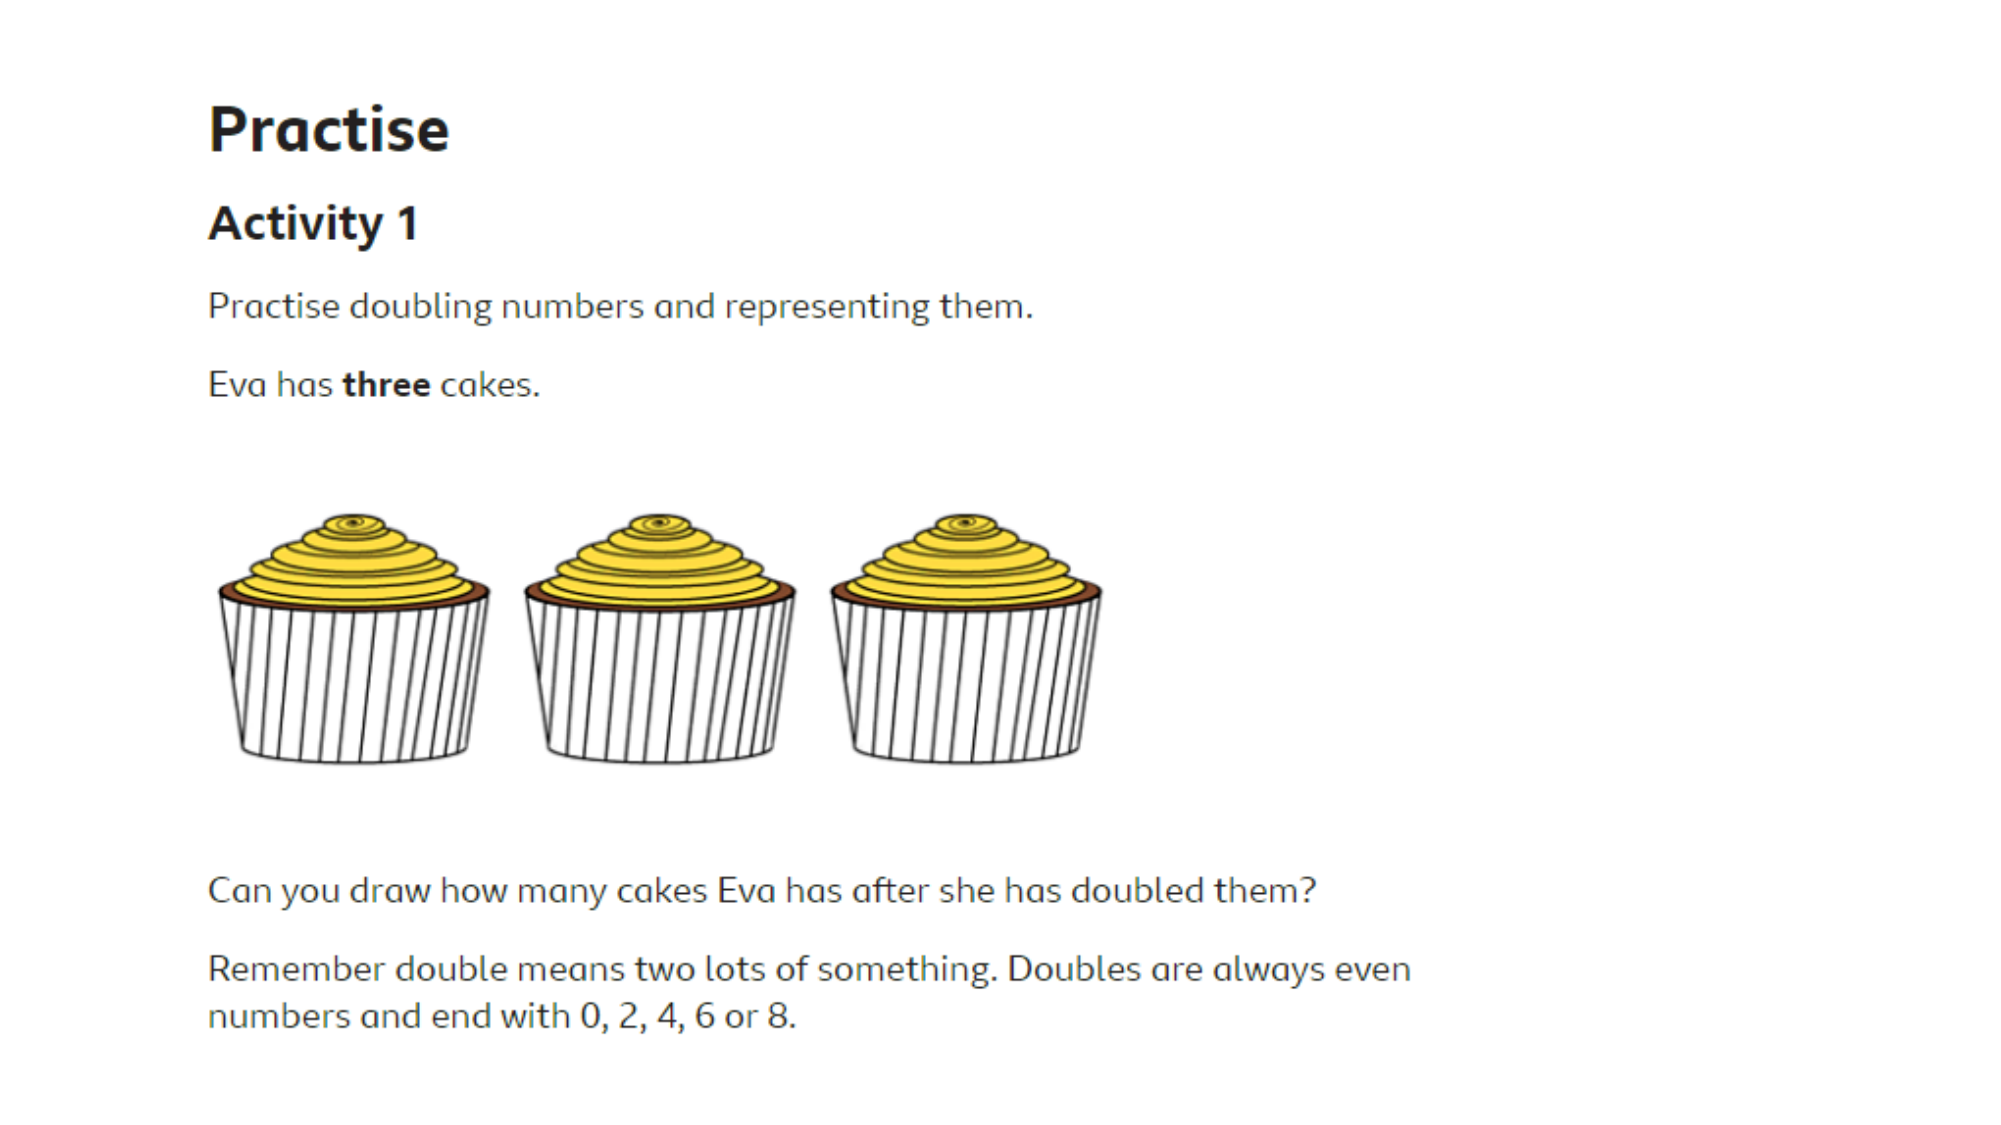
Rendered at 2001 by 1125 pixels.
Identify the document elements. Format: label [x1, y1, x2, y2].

picture [124, 66, 1503, 1103]
